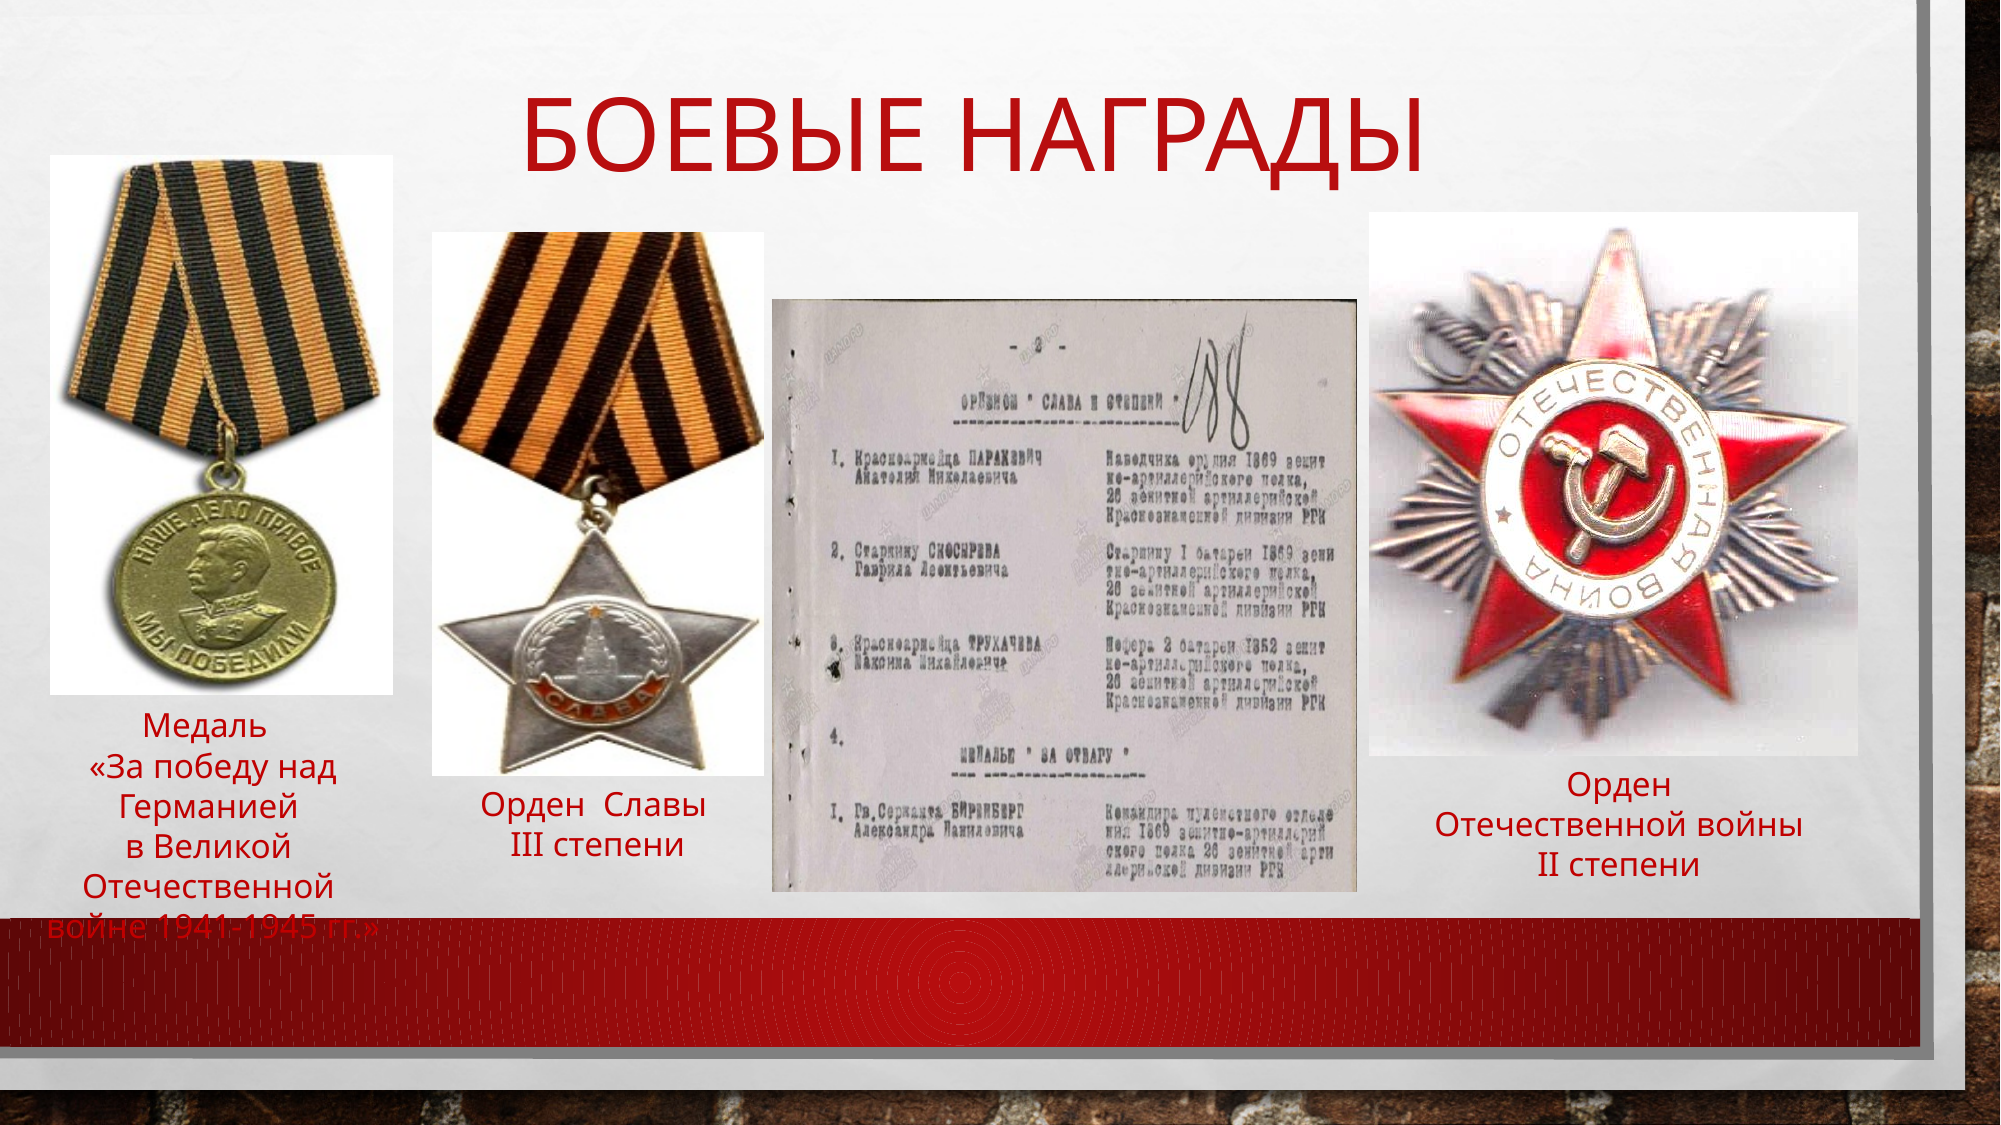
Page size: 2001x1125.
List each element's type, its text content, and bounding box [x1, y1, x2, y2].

text_box Орден Славы III степени [422, 775, 772, 871]
picture [49, 155, 393, 695]
text_box Медаль «За победу над Германией в Великой Отечественной войне 1941-1945 гг.» [0, 692, 422, 952]
title Боевые награды [120, 43, 1827, 233]
picture [432, 232, 764, 777]
picture [1369, 212, 1859, 756]
picture [772, 299, 1358, 893]
picture [0, 0, 2000, 1125]
text_box Орден Отечественной войны II cтепени [1363, 755, 1885, 891]
